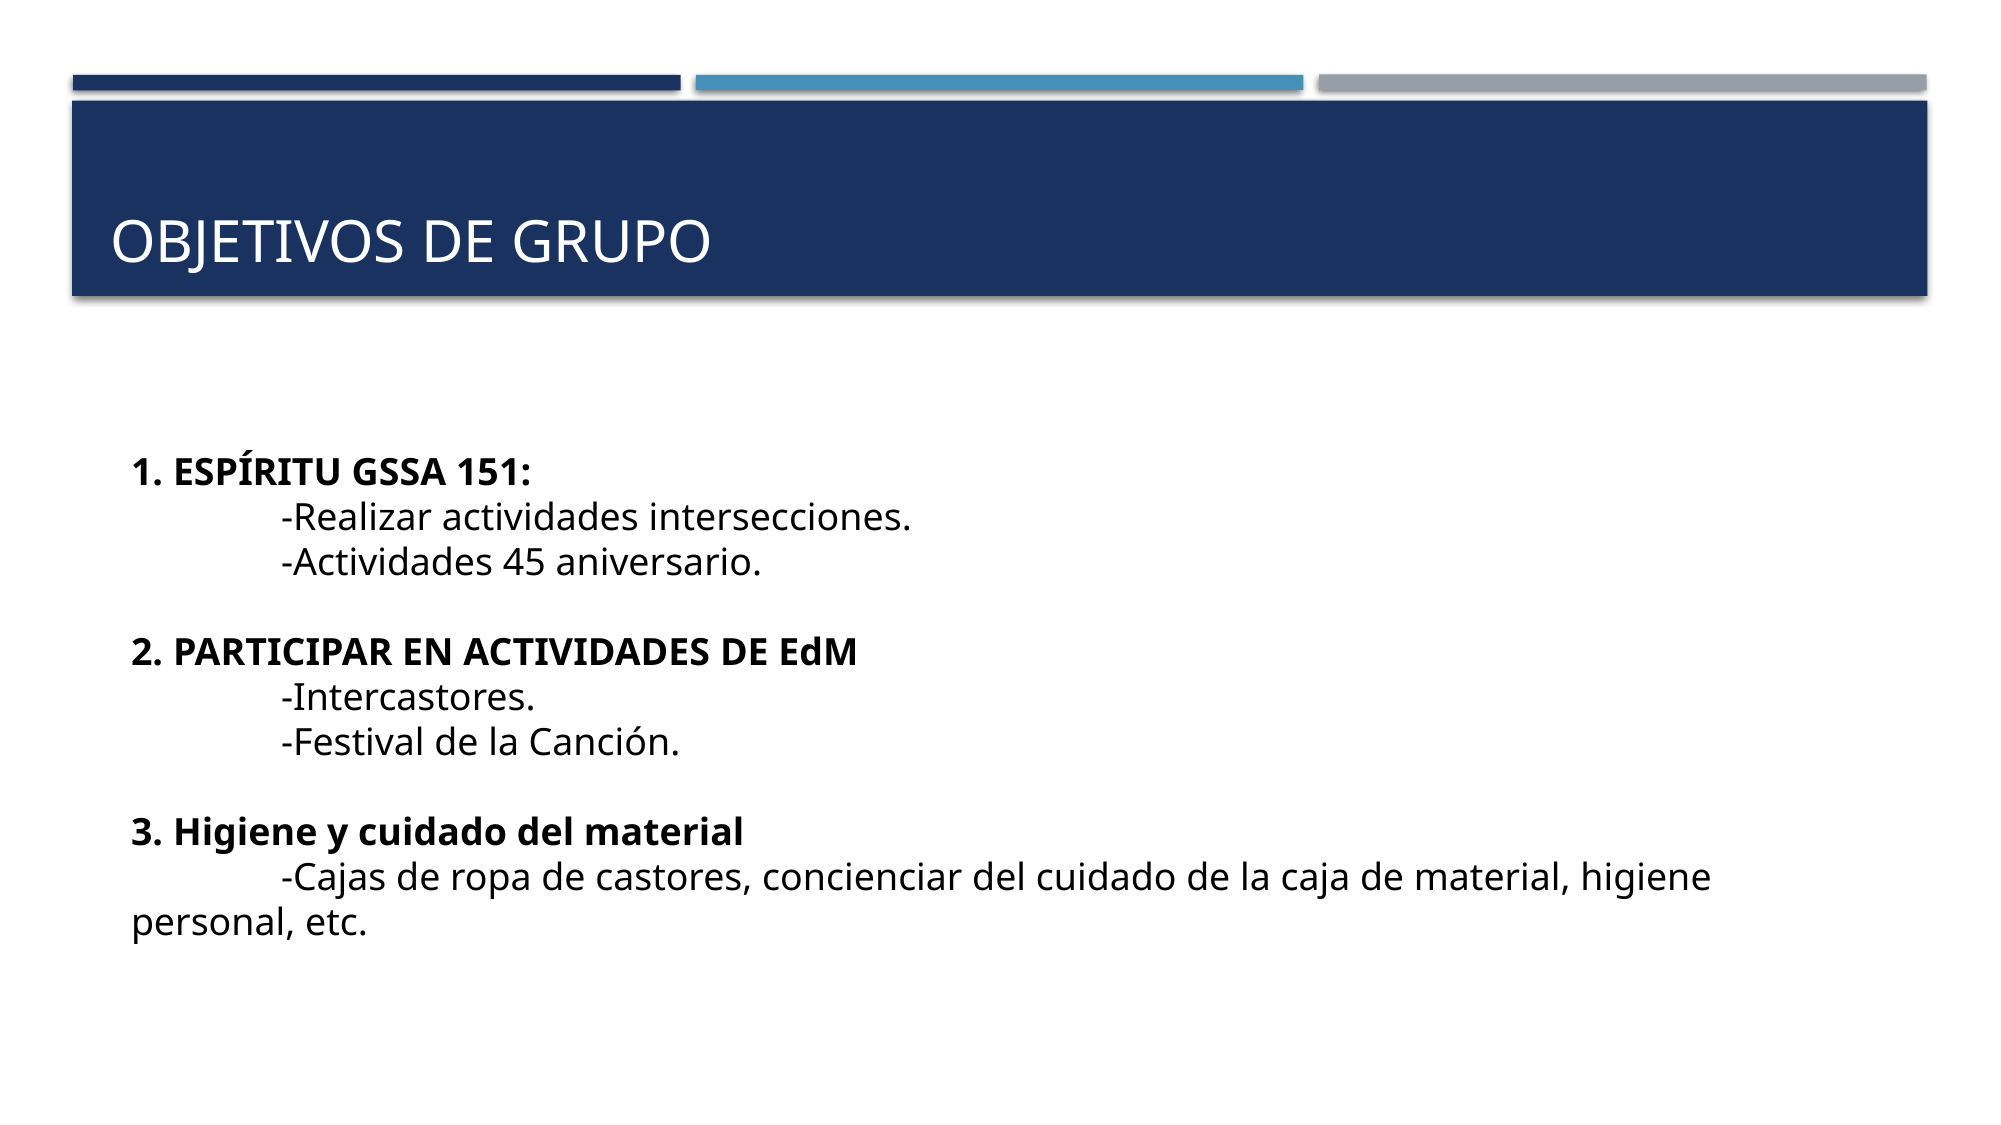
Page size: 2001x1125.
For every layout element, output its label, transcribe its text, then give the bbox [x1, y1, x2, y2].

text_box 1. ESPÍRITU GSSA 151: -Realizar actividades intersecciones. -Actividades 45 aniversario. 2. PARTICIPAR EN ACTIVIDADES DE EdM -Intercastores. -Festival de la Canción. 3. Higiene y cuidado del material -Cajas de ropa de castores, concienciar del cuidado de la caja de material, higiene personal, etc. [116, 350, 1868, 951]
title Objetivos de grupo [95, 115, 1905, 282]
